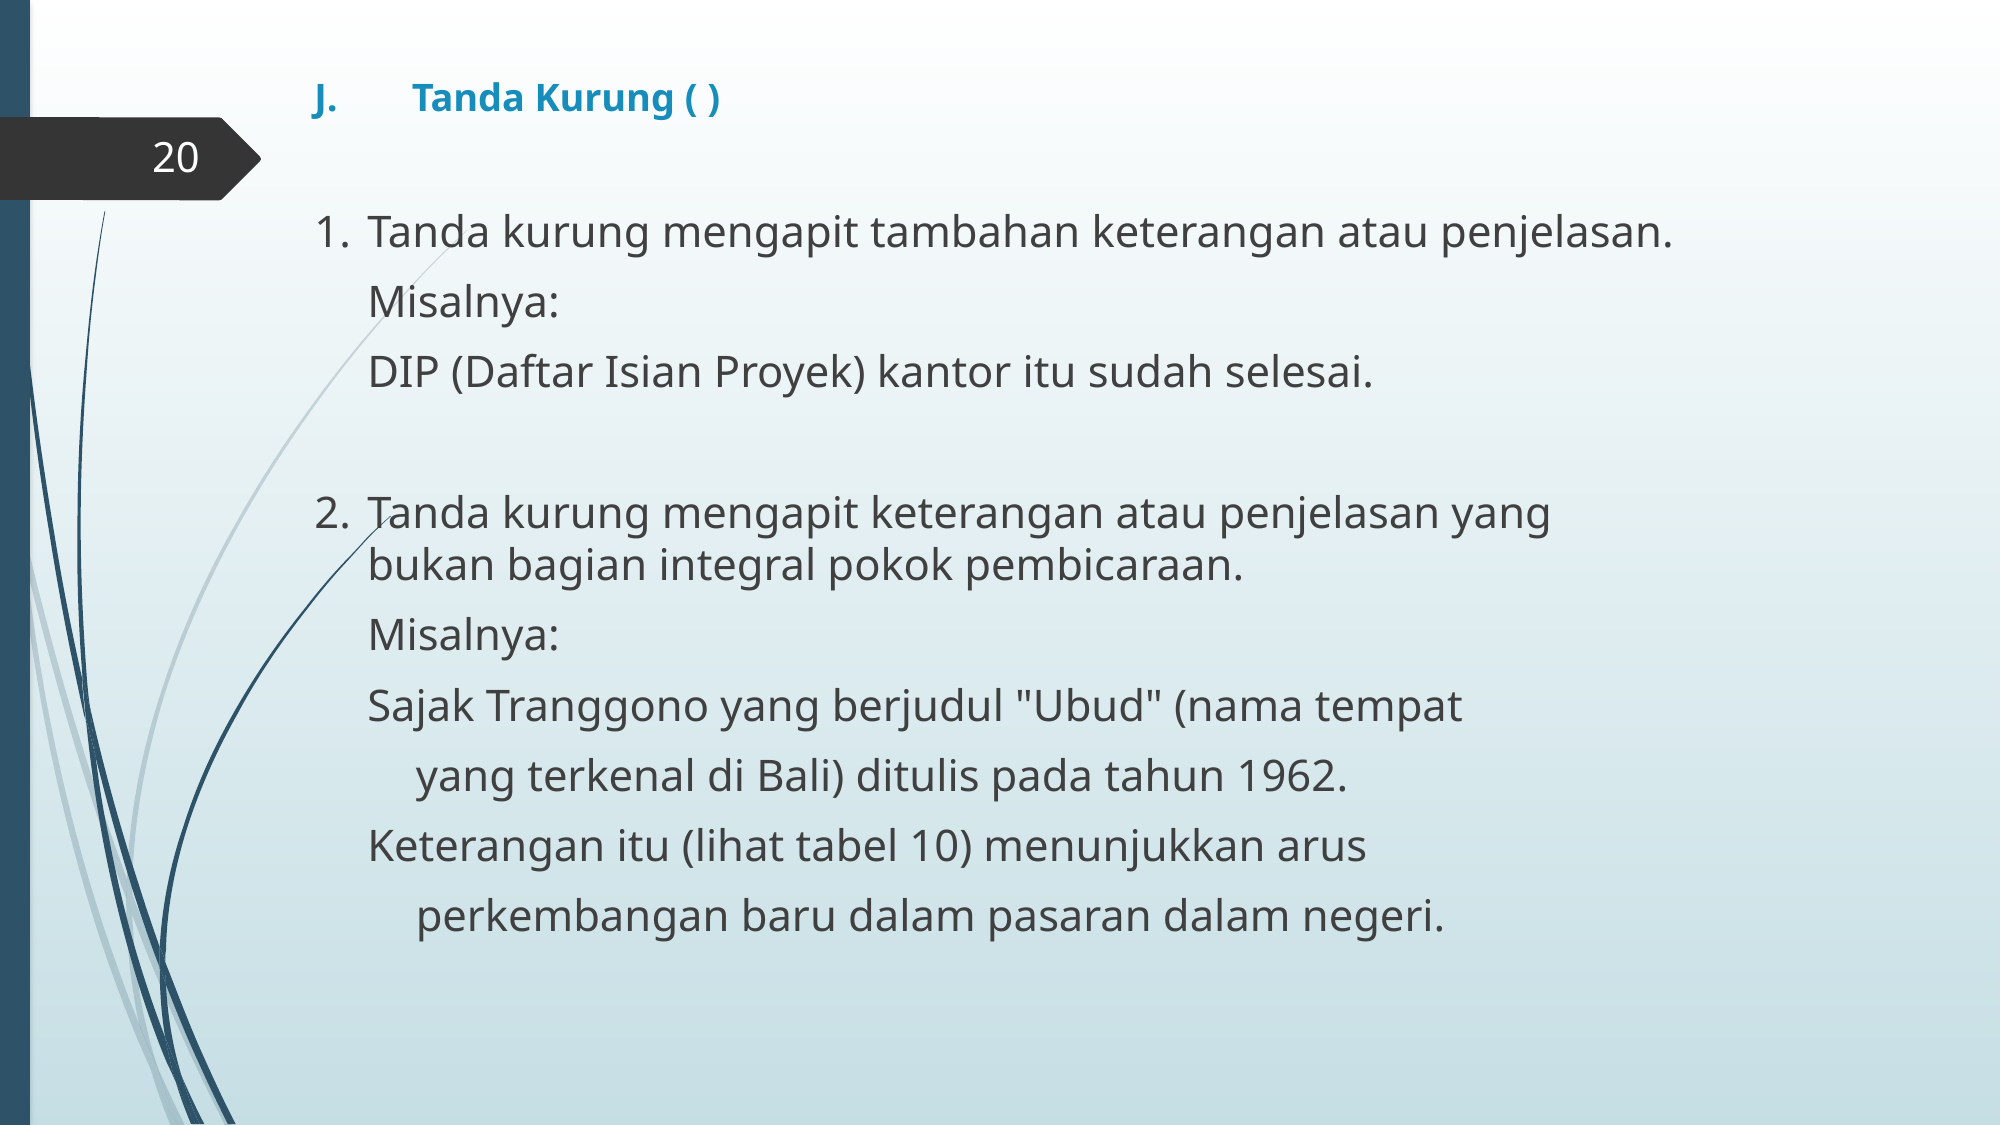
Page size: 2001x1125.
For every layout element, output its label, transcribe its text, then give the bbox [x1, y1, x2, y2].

title J. Tanda Kurung ( ) [299, 66, 1701, 173]
list 1. Tanda kurung mengapit tambahan keterangan atau penjelasan. Misalnya: DIP (Daftar Isian Proyek) kantor itu sudah selesai. 2. Tanda kurung mengapit keterangan atau penjelasan yang bukan bagian integral pokok pembicaraan. Misalnya: Sajak Tranggono yang berjudul "Ubud" (nama tempat yang terkenal di Bali) ditulis pada tahun 1962. Keterangan itu (lihat tabel 10) menunjukkan arus perkembangan baru dalam pasaran dalam negeri. [299, 196, 1701, 1001]
slide_number 20 [87, 129, 216, 190]
